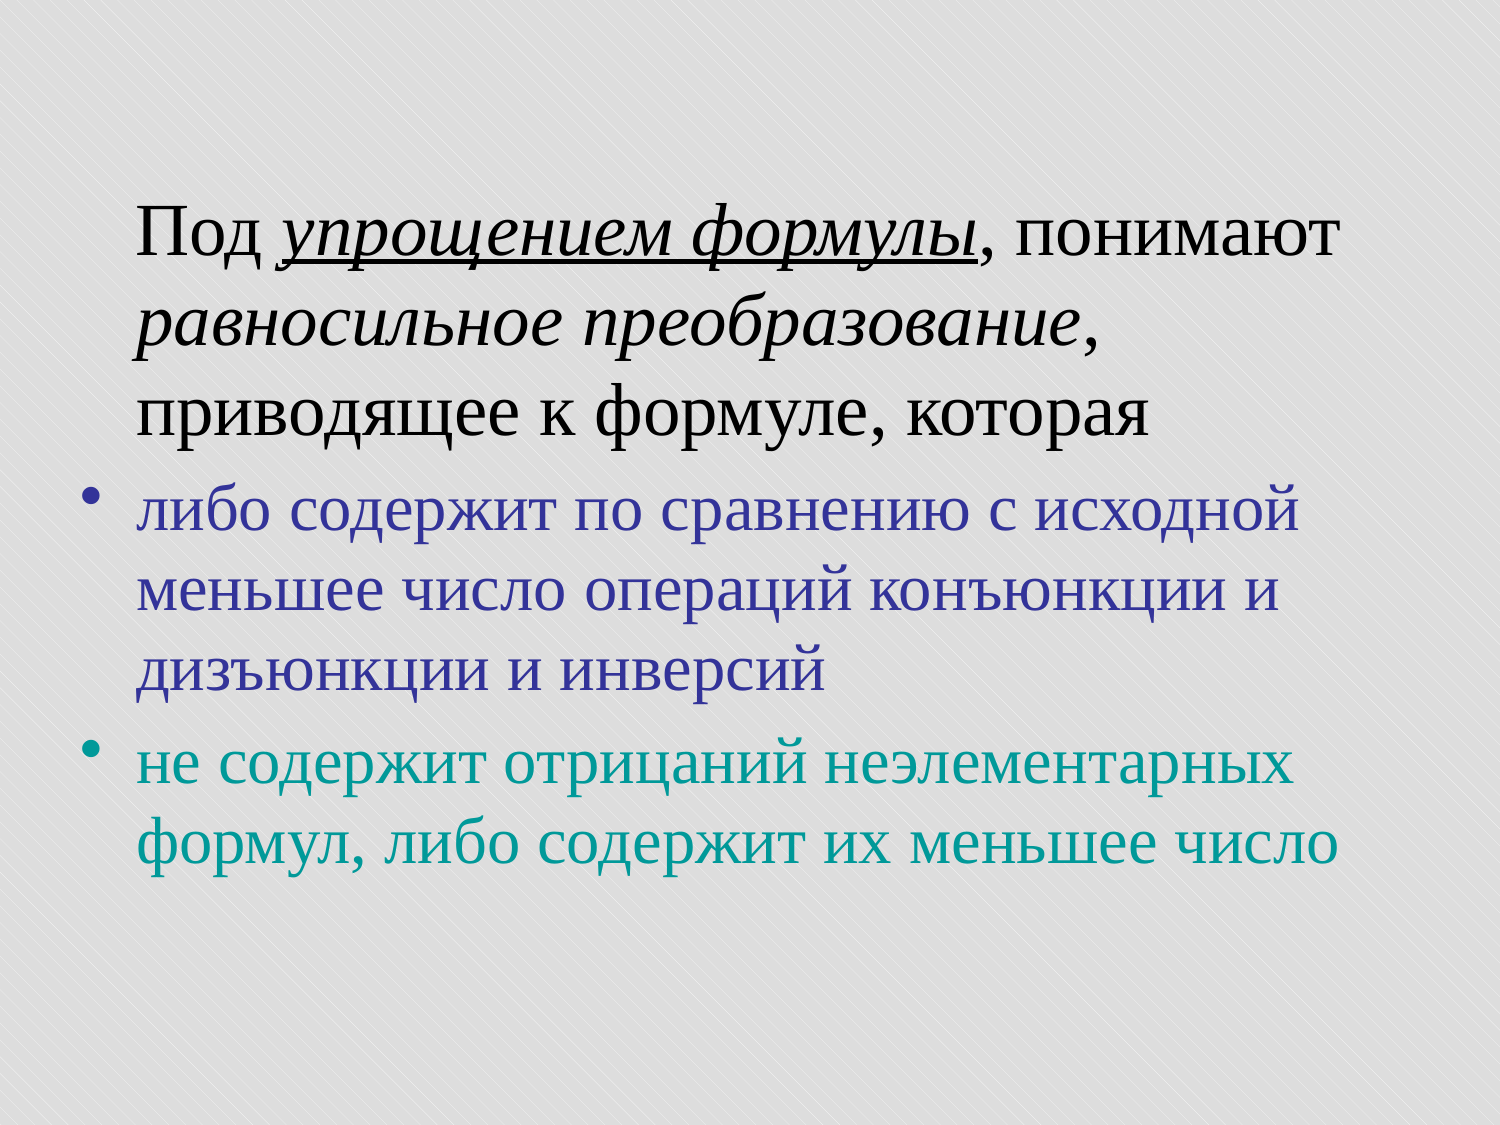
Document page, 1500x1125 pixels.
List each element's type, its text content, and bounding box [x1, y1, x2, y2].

list Под упрощением формулы, понимают равносильное преобразование, приводящее к формуле, которая либо содержит по сравнению с исходной меньшее число операций конъюнкции и дизъюнкции и инверсий не содержит отрицаний неэлементарных формул, либо содержит их меньшее число [64, 172, 1416, 918]
